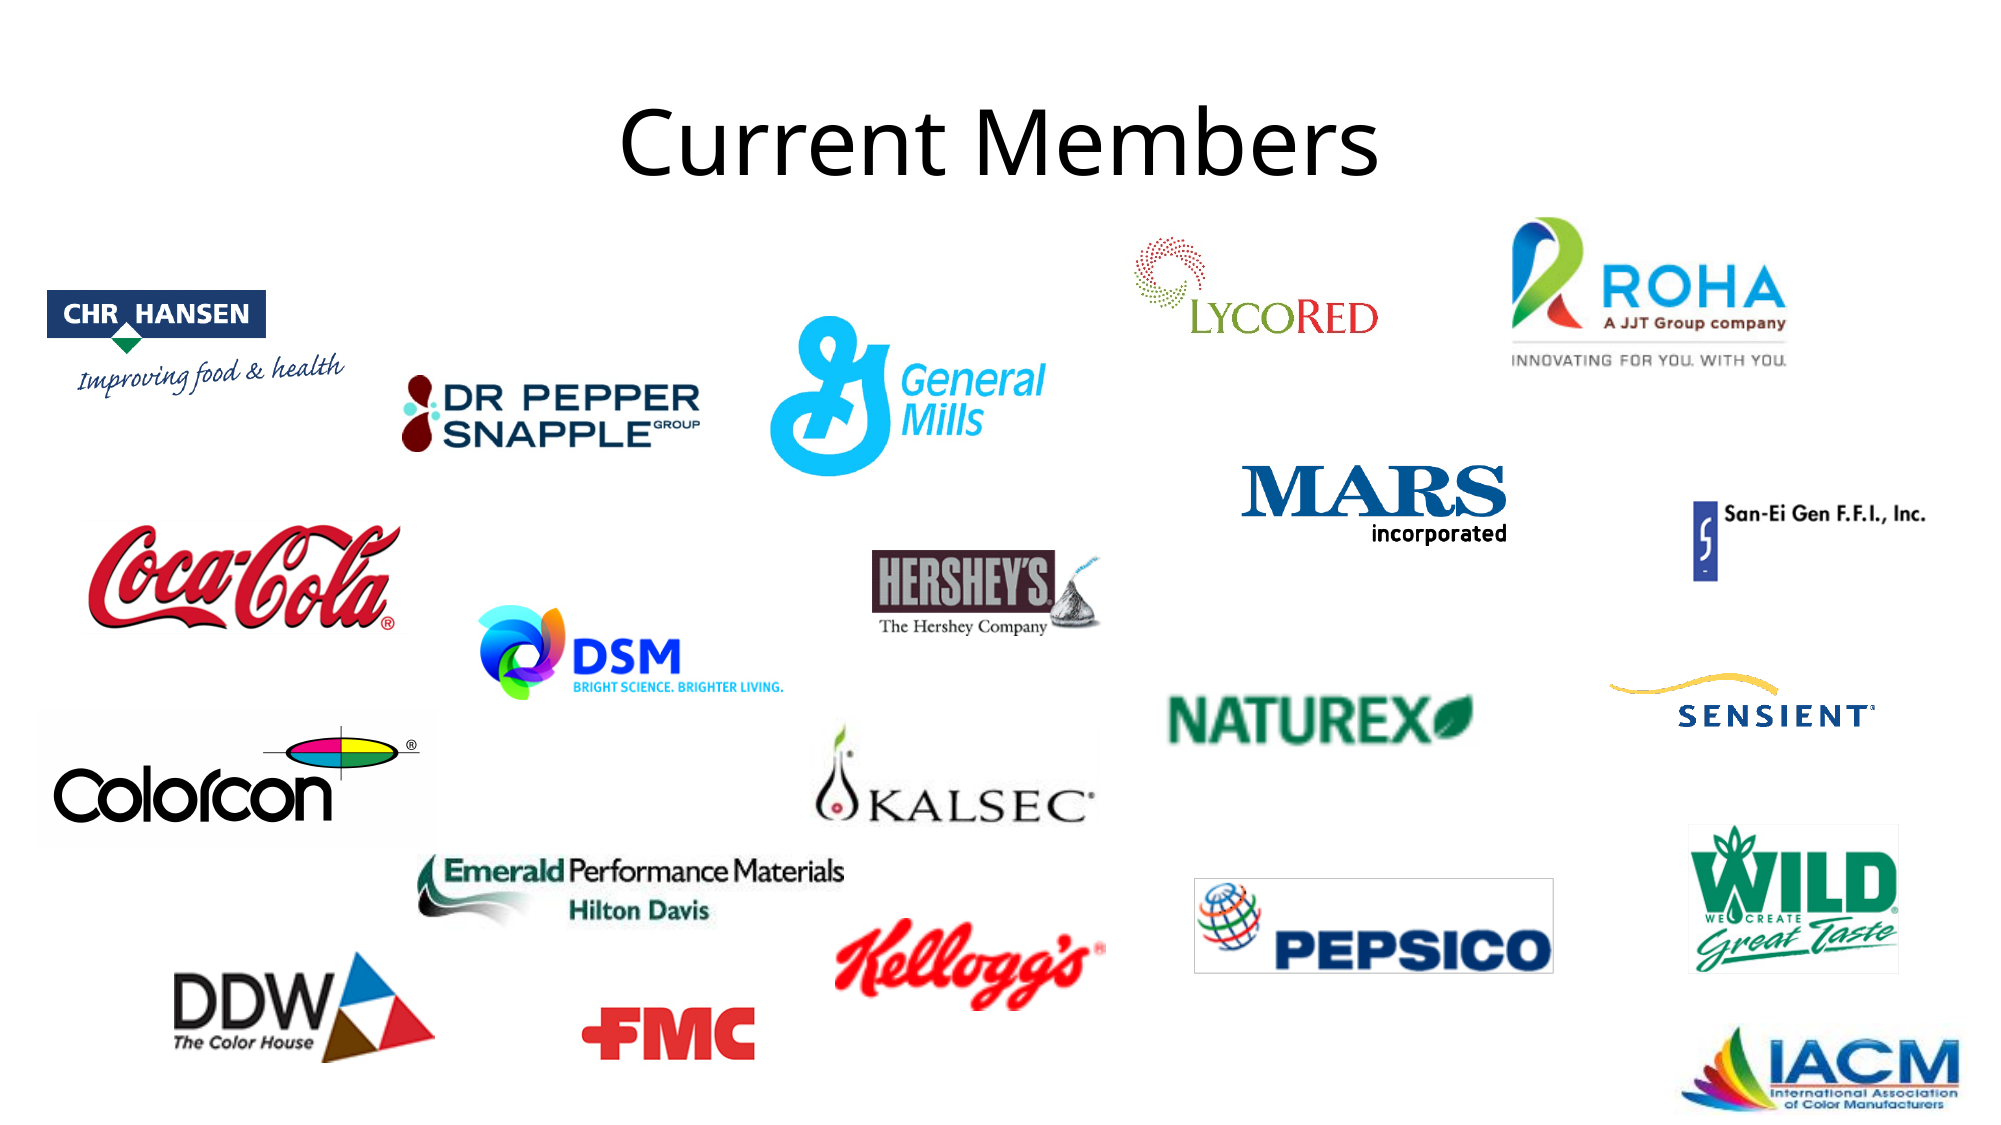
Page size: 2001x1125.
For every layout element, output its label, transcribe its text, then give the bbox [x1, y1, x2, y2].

picture [47, 290, 345, 399]
picture [1609, 673, 1875, 727]
picture [768, 316, 1057, 481]
picture [81, 519, 409, 635]
picture [1511, 215, 1789, 368]
picture [1674, 1023, 1967, 1115]
title Current Members [99, 45, 1900, 233]
picture [174, 951, 436, 1063]
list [1687, 823, 1901, 976]
picture [820, 337, 836, 362]
picture [810, 716, 1100, 827]
picture [478, 605, 783, 700]
picture [37, 708, 437, 849]
picture [417, 854, 1107, 1011]
picture [1162, 692, 1480, 751]
picture [578, 1001, 759, 1067]
picture [871, 550, 1102, 637]
picture [1103, 206, 1407, 362]
picture [1192, 877, 1555, 975]
picture [1231, 454, 1517, 557]
picture [1691, 499, 1929, 584]
picture [793, 380, 867, 454]
picture [401, 375, 700, 453]
